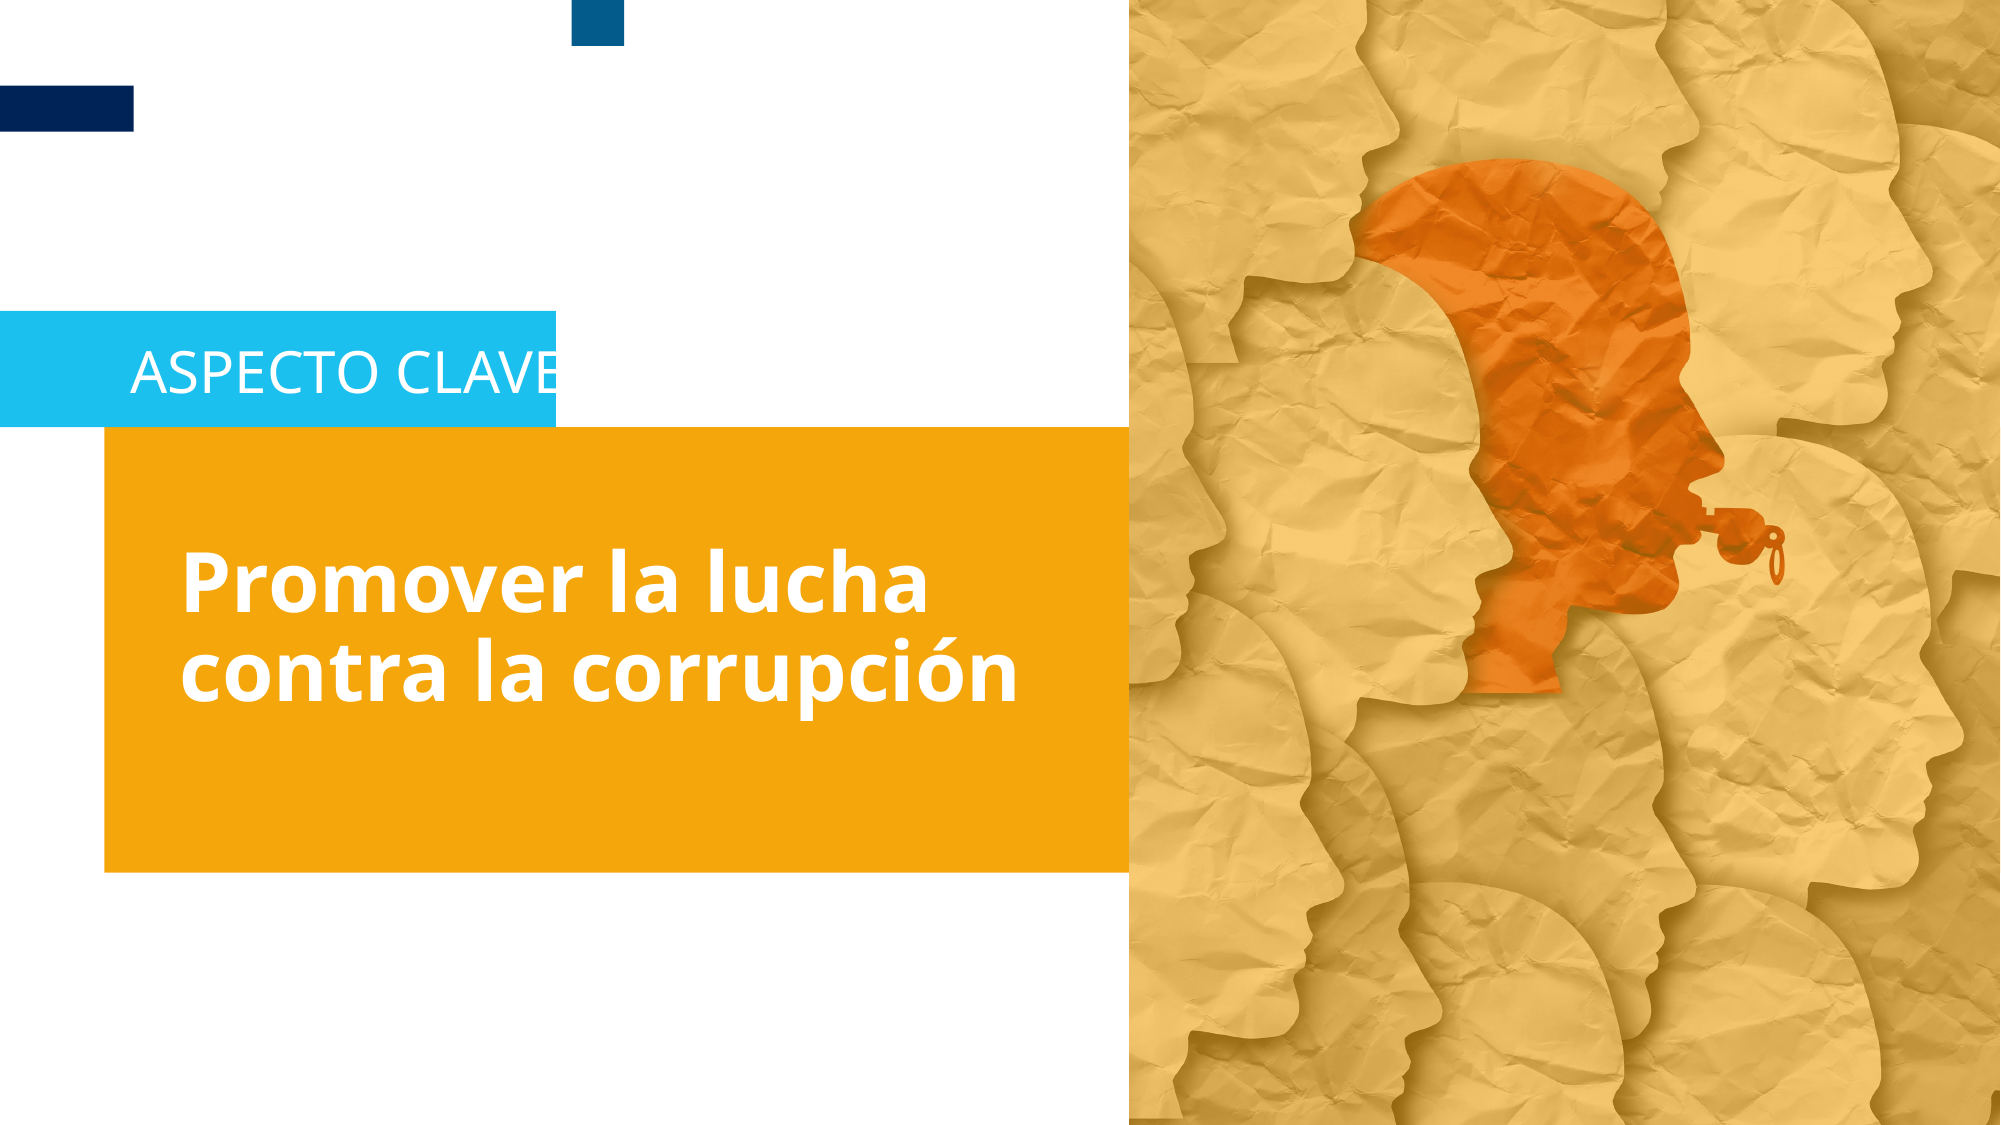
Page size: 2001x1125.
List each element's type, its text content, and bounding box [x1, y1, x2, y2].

picture [1129, 0, 2000, 1125]
list Promover la lucha contra la corrupción [164, 534, 1039, 761]
list ASPECTO CLAVE [115, 333, 1126, 428]
